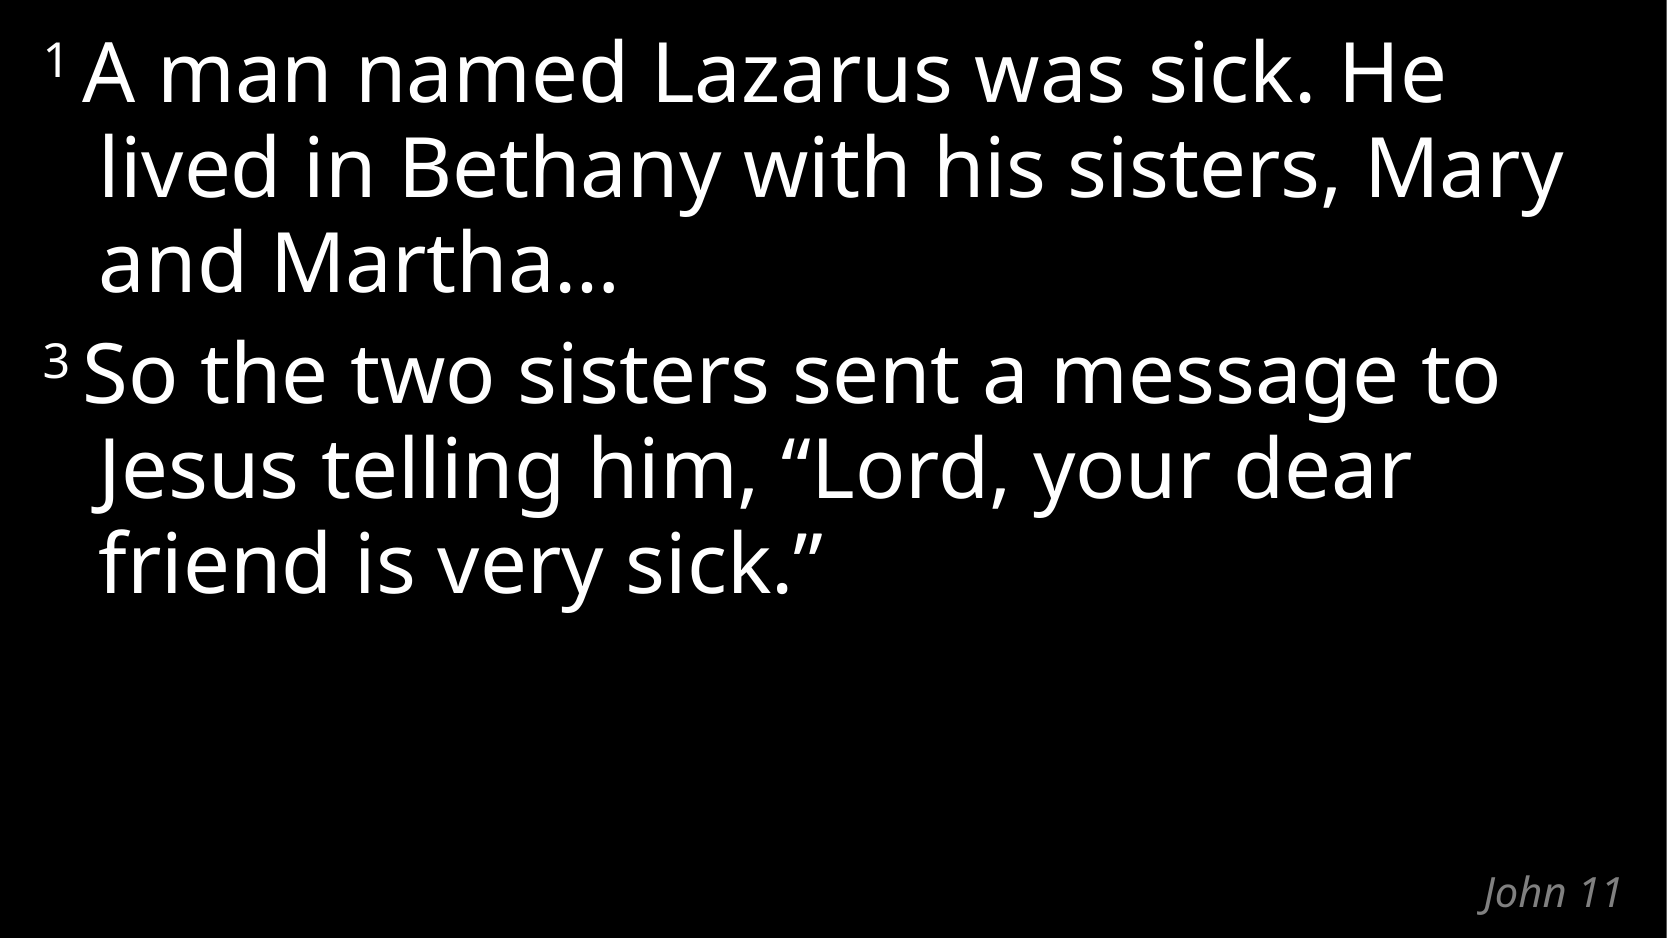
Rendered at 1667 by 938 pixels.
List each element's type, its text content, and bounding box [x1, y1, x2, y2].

title John 11 [1058, 833, 1640, 923]
list 1 A man named Lazarus was sick. He lived in Bethany with his sisters, Mary and Martha… 3 So the two sisters sent a message to Jesus telling him, “Lord, your dear friend is very sick.” [27, 18, 1640, 813]
